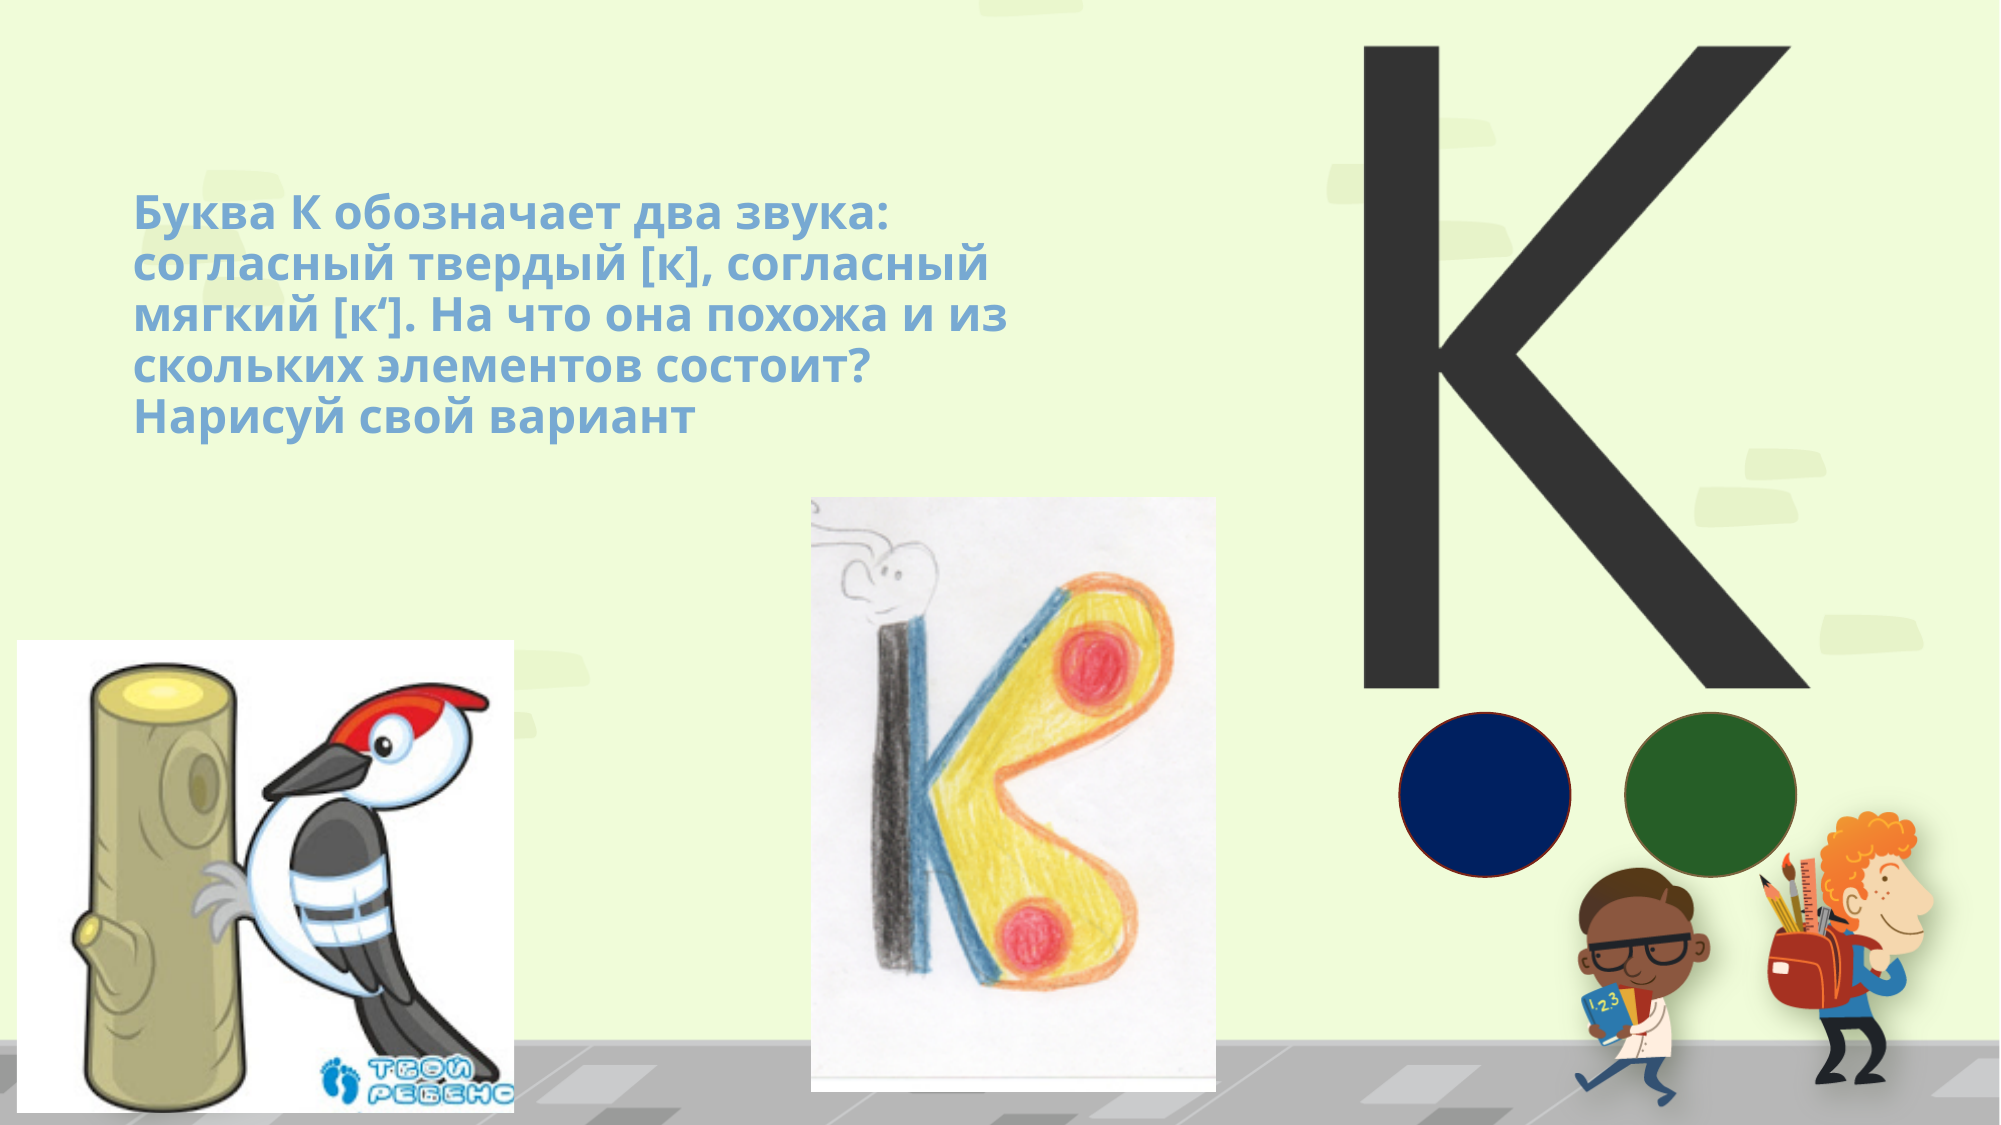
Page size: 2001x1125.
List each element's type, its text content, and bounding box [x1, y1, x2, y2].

picture [0, 0, 2000, 1125]
text_box [1624, 784, 1798, 878]
text_box [1398, 784, 1572, 878]
title Буква К обозначает два звука: согласный твердый [к], согласный мягкий [к‘]. На что она похожа и из скольких элементов состоит? Нарисуй свой вариант [114, 177, 1074, 513]
